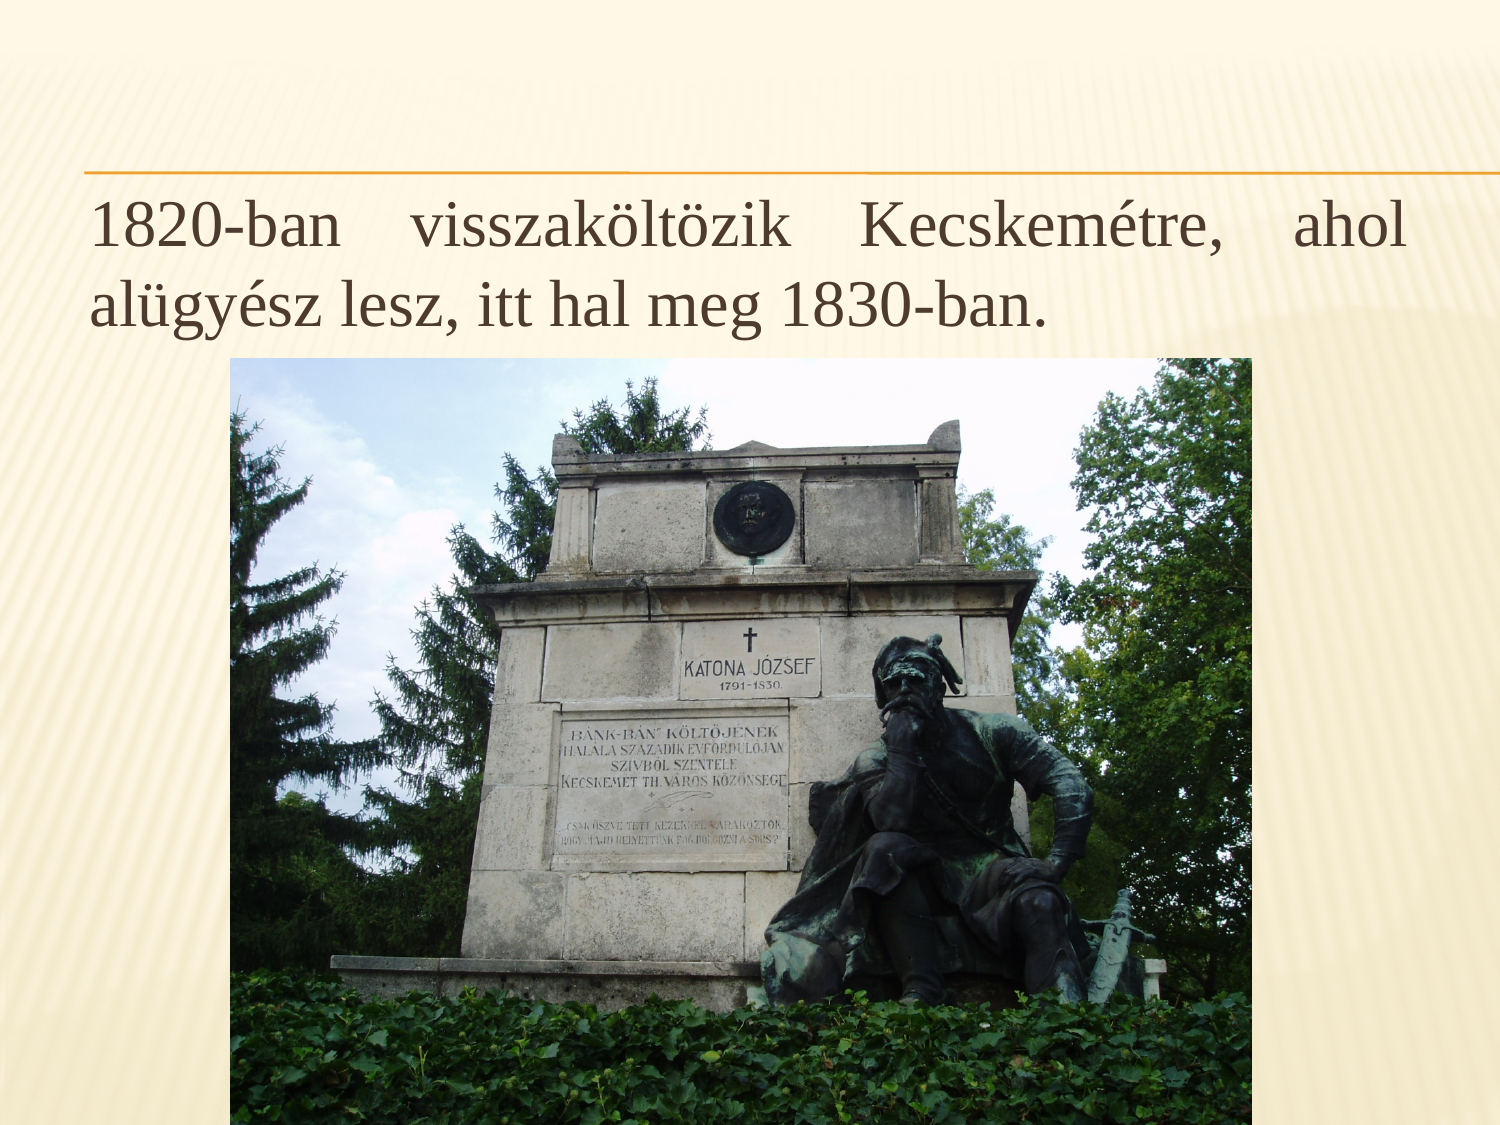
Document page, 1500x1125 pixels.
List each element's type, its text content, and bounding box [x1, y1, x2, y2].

list 1820-ban visszaköltözik Kecskemétre, ahol alügyész lesz, itt hal meg 1830-ban. [75, 172, 1425, 1071]
picture [229, 358, 1253, 1125]
